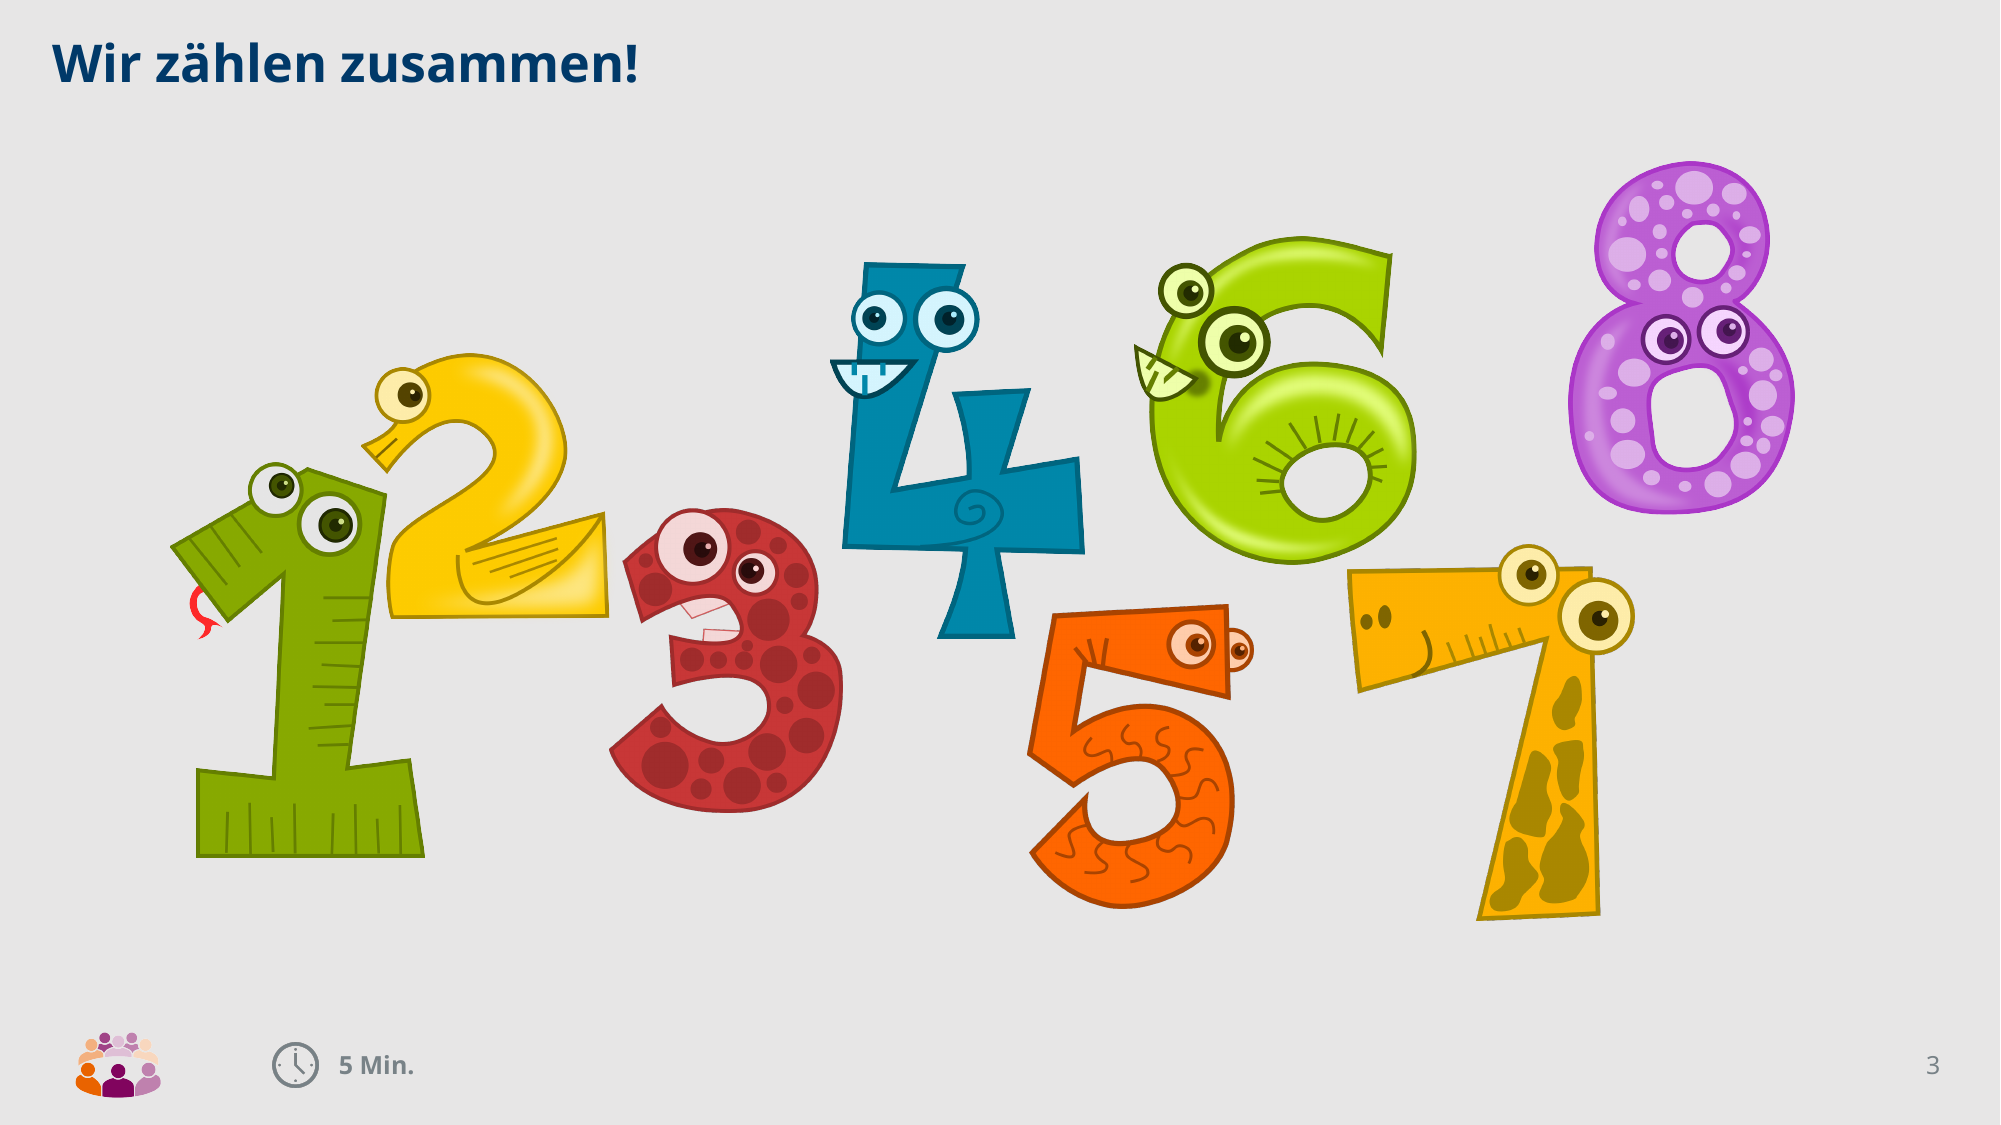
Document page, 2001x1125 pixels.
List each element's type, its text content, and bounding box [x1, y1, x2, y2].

picture [266, 1036, 325, 1094]
text_box 3 [1817, 1041, 1956, 1102]
slide_number 5 Min. [324, 1041, 530, 1102]
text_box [170, 161, 1795, 921]
picture [61, 1008, 175, 1122]
list Wir zählen zusammen! [37, 29, 816, 129]
